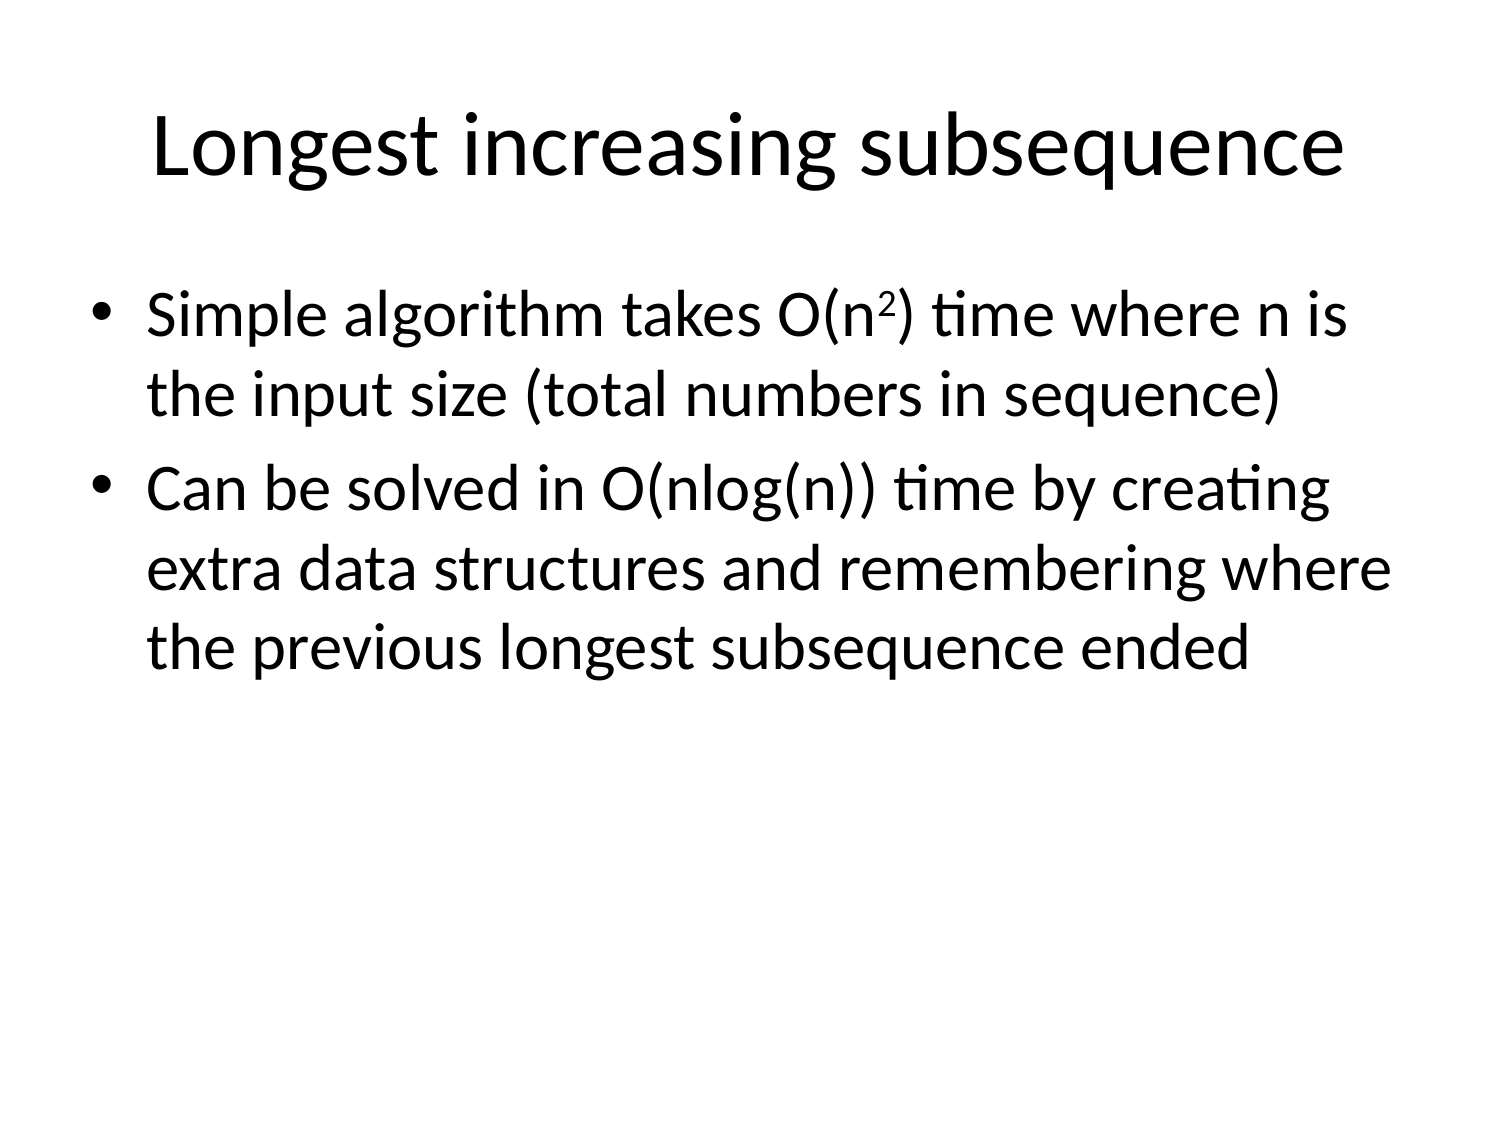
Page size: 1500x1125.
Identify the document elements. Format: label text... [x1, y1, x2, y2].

title Longest increasing subsequence [75, 45, 1425, 233]
list Simple algorithm takes O(n2) time where n is the input size (total numbers in sequence) Can be solved in O(nlog(n)) time by creating extra data structures and remembering where the previous longest subsequence ended [75, 262, 1425, 1005]
